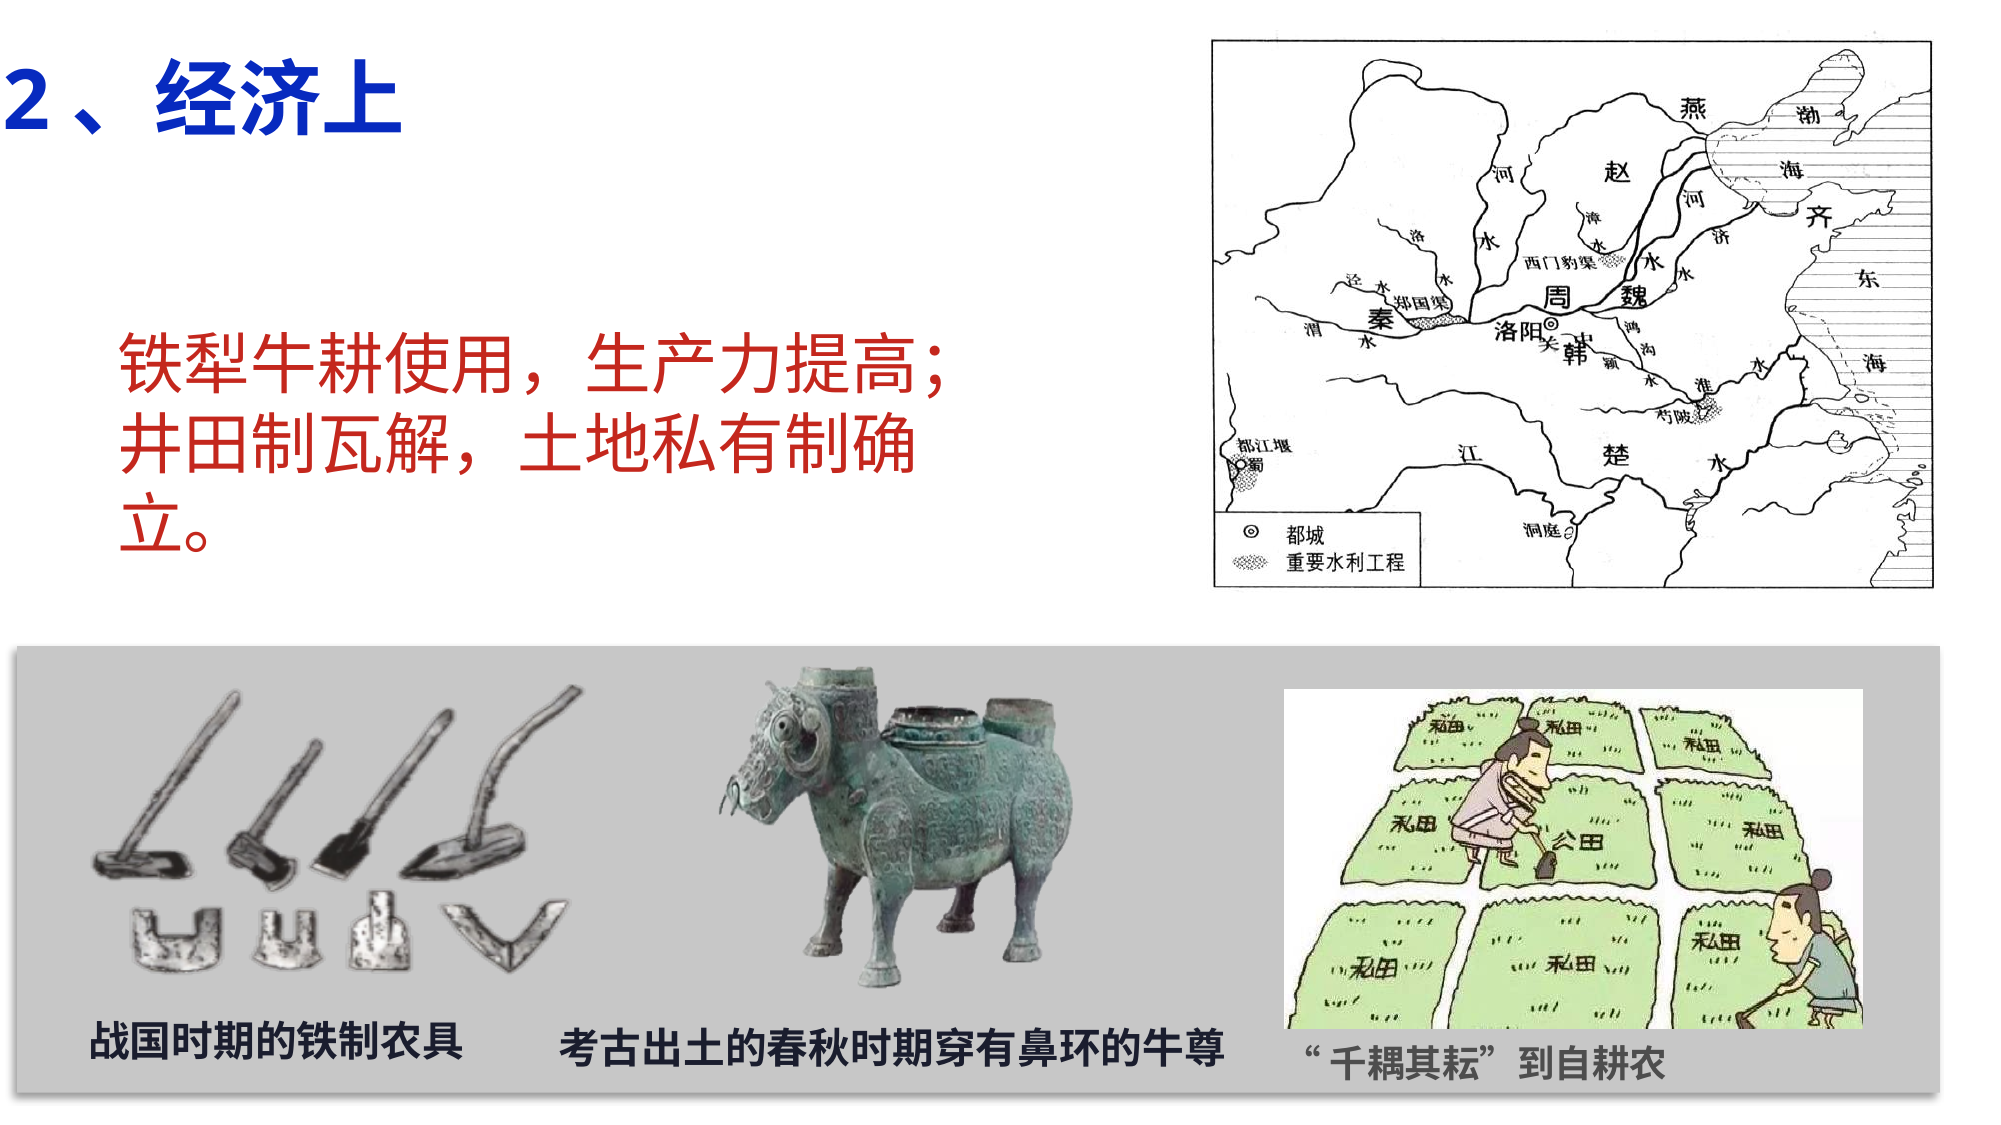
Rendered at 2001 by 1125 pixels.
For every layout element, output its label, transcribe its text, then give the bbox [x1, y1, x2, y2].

text_box [17, 646, 1940, 1093]
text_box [57, 684, 618, 1074]
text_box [543, 655, 1561, 1080]
text_box 2、经济上 [0, 19, 420, 154]
picture [1206, 30, 1941, 594]
text_box “千耦其耘”到自耕农 [1268, 1037, 1683, 1092]
text_box 铁犁牛耕使用，生产力提高； 井田制瓦解，土地私有制确立。 [102, 314, 1066, 569]
picture [1283, 689, 1864, 1029]
